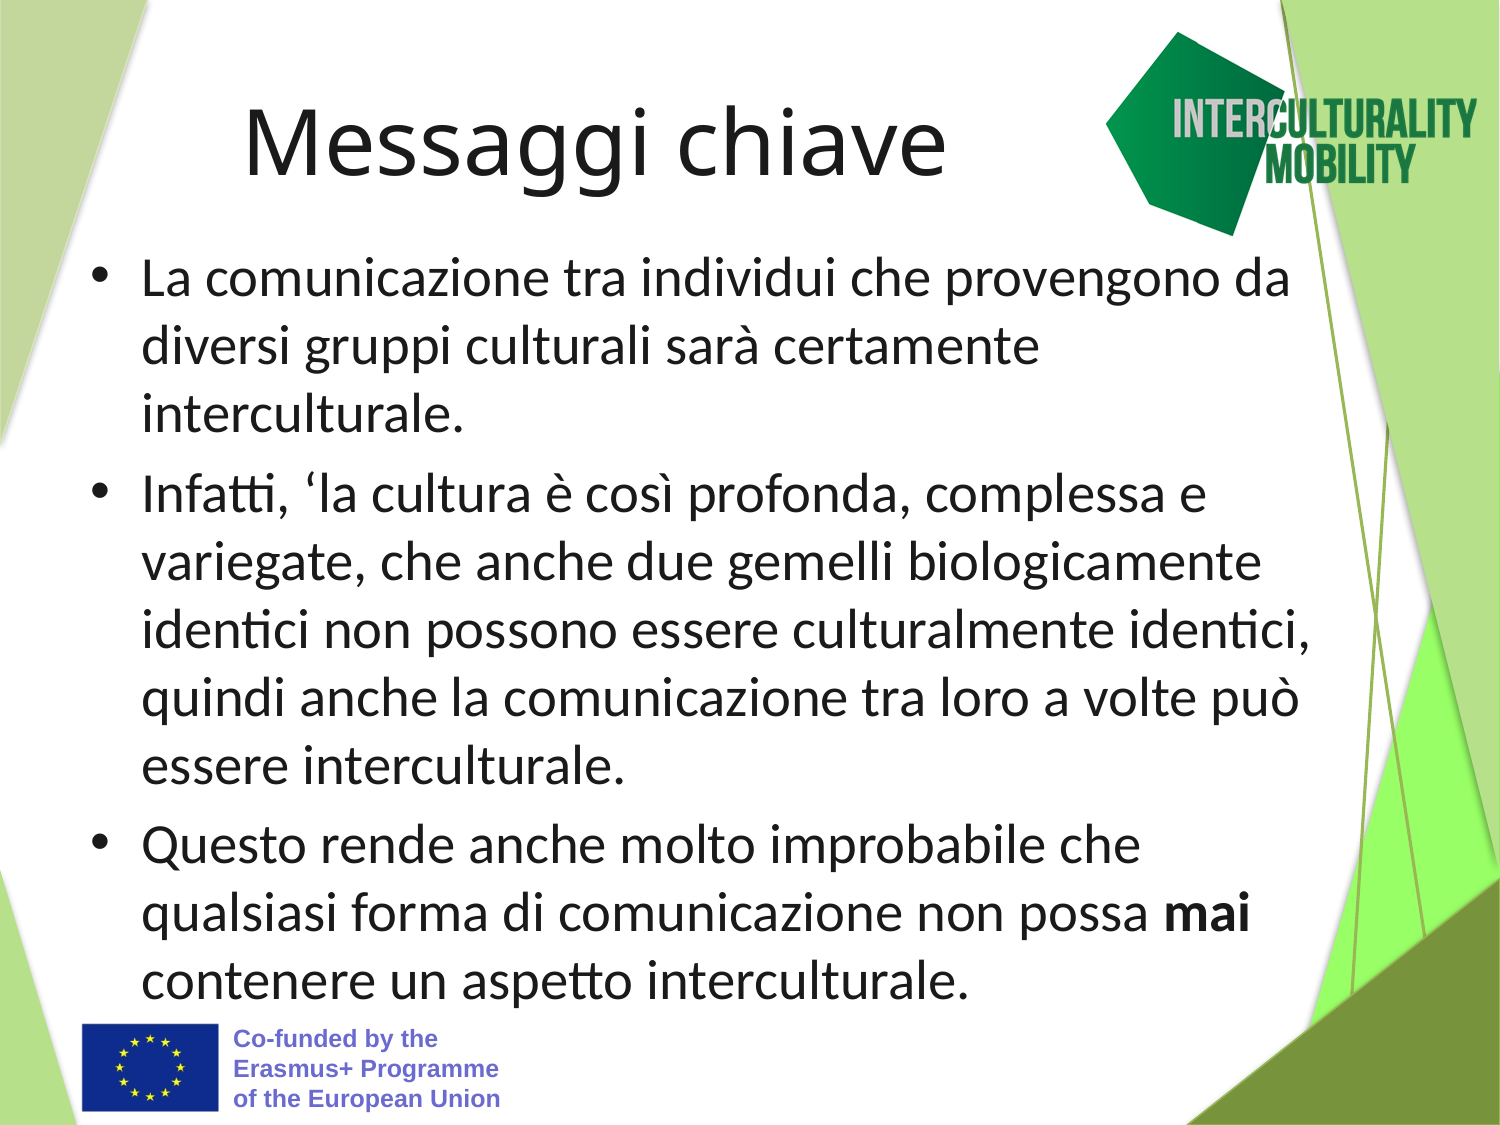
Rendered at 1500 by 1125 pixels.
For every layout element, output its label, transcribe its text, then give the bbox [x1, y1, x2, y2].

picture [1104, 30, 1477, 237]
picture [238, 1096, 243, 1105]
list La comunicazione tra individui che provengono da diversi gruppi culturali sarà certamente interculturale. Infatti, ‘la cultura è così profonda, complessa e variegate, che anche due gemelli biologicamente identici non possono essere culturalmente identici, quindi anche la comunicazione tra loro a volte può essere interculturale. Questo rende anche molto improbabile che qualsiasi forma di comunicazione non possa mai contenere un aspetto interculturale. [75, 232, 1329, 1024]
picture [238, 1032, 243, 1044]
picture [53, 999, 243, 1125]
title Messaggi chiave [110, 45, 1081, 232]
